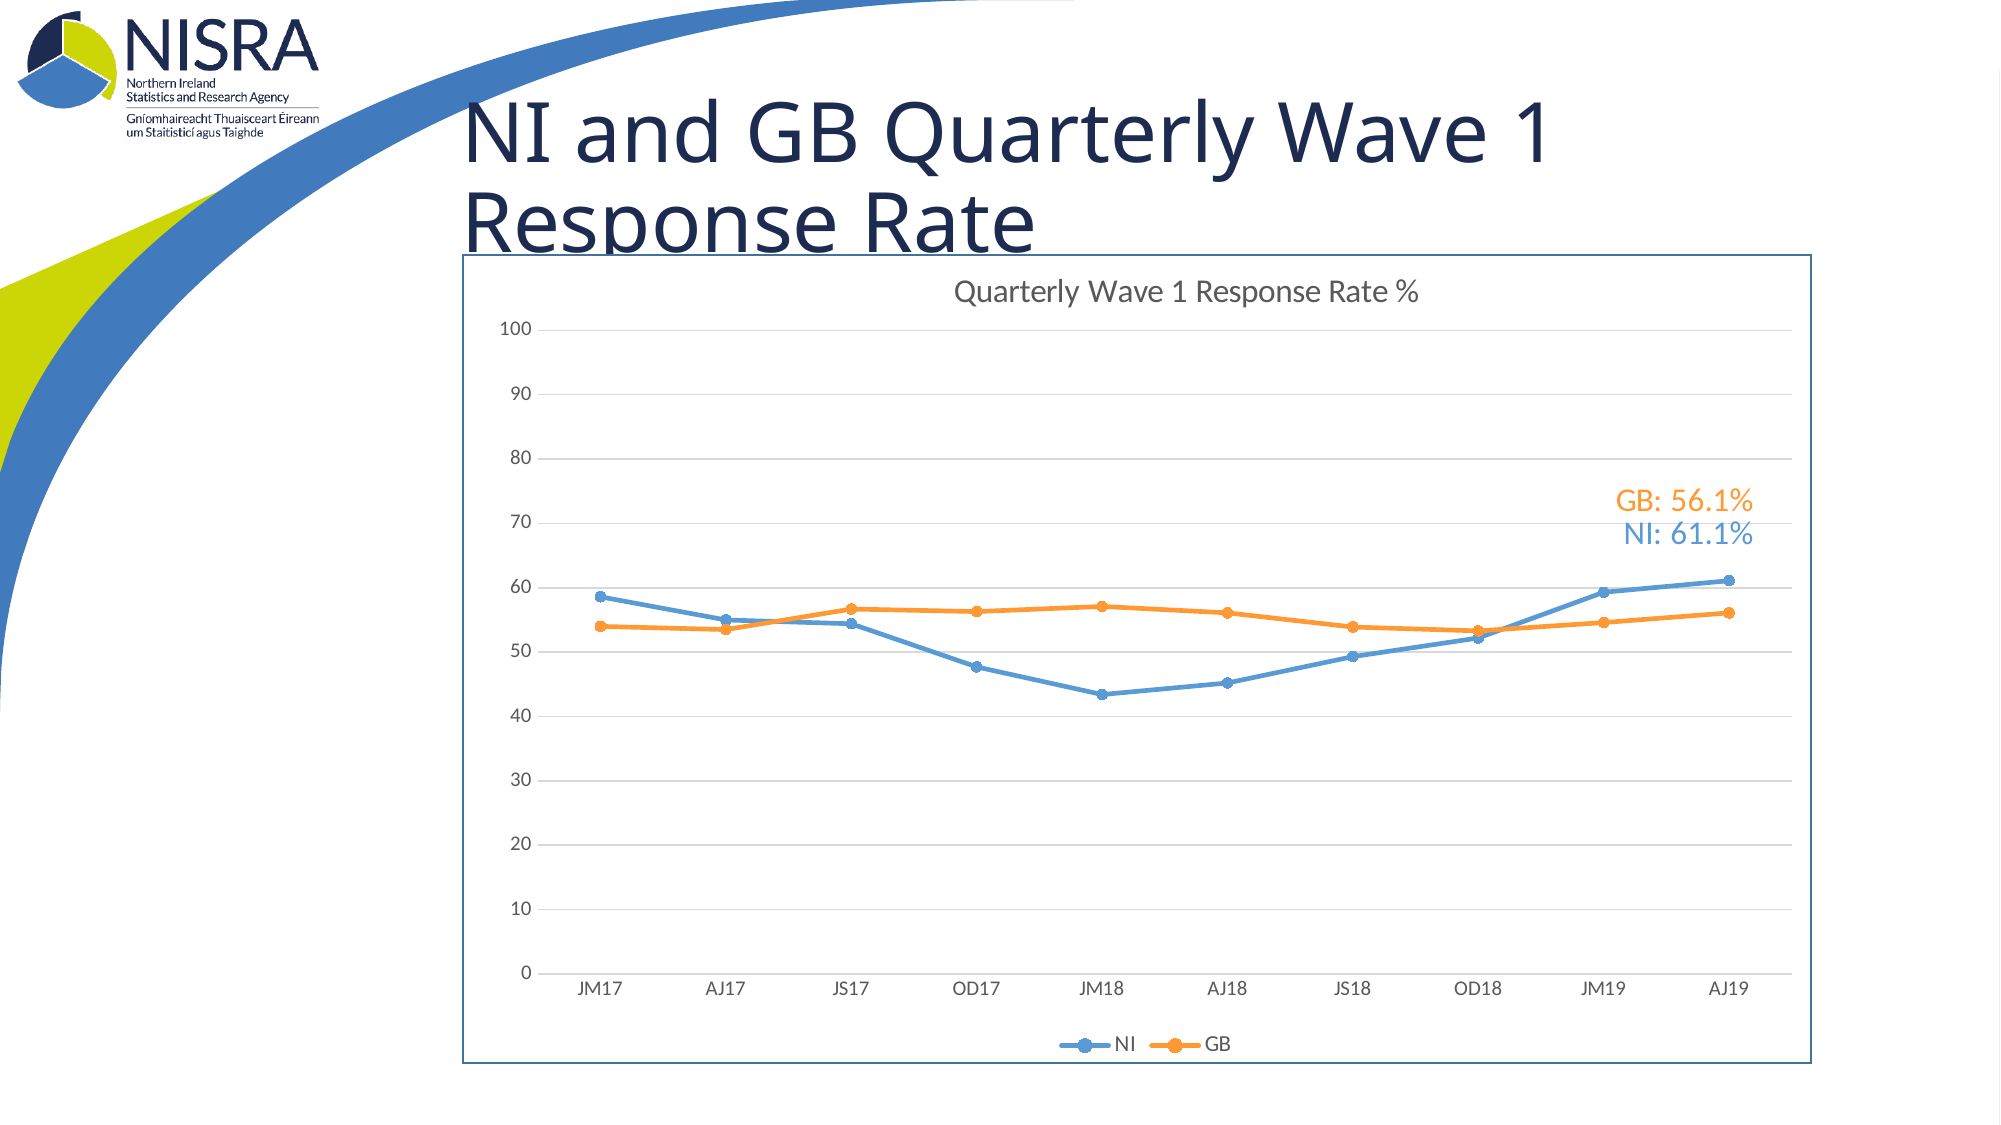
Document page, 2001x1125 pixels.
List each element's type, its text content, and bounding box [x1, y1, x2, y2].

picture [17, 11, 319, 139]
text_box [462, 254, 481, 1064]
title NI and GB Quarterly Wave 1 Response Rate [445, 82, 1970, 280]
chart [481, 254, 1812, 1064]
